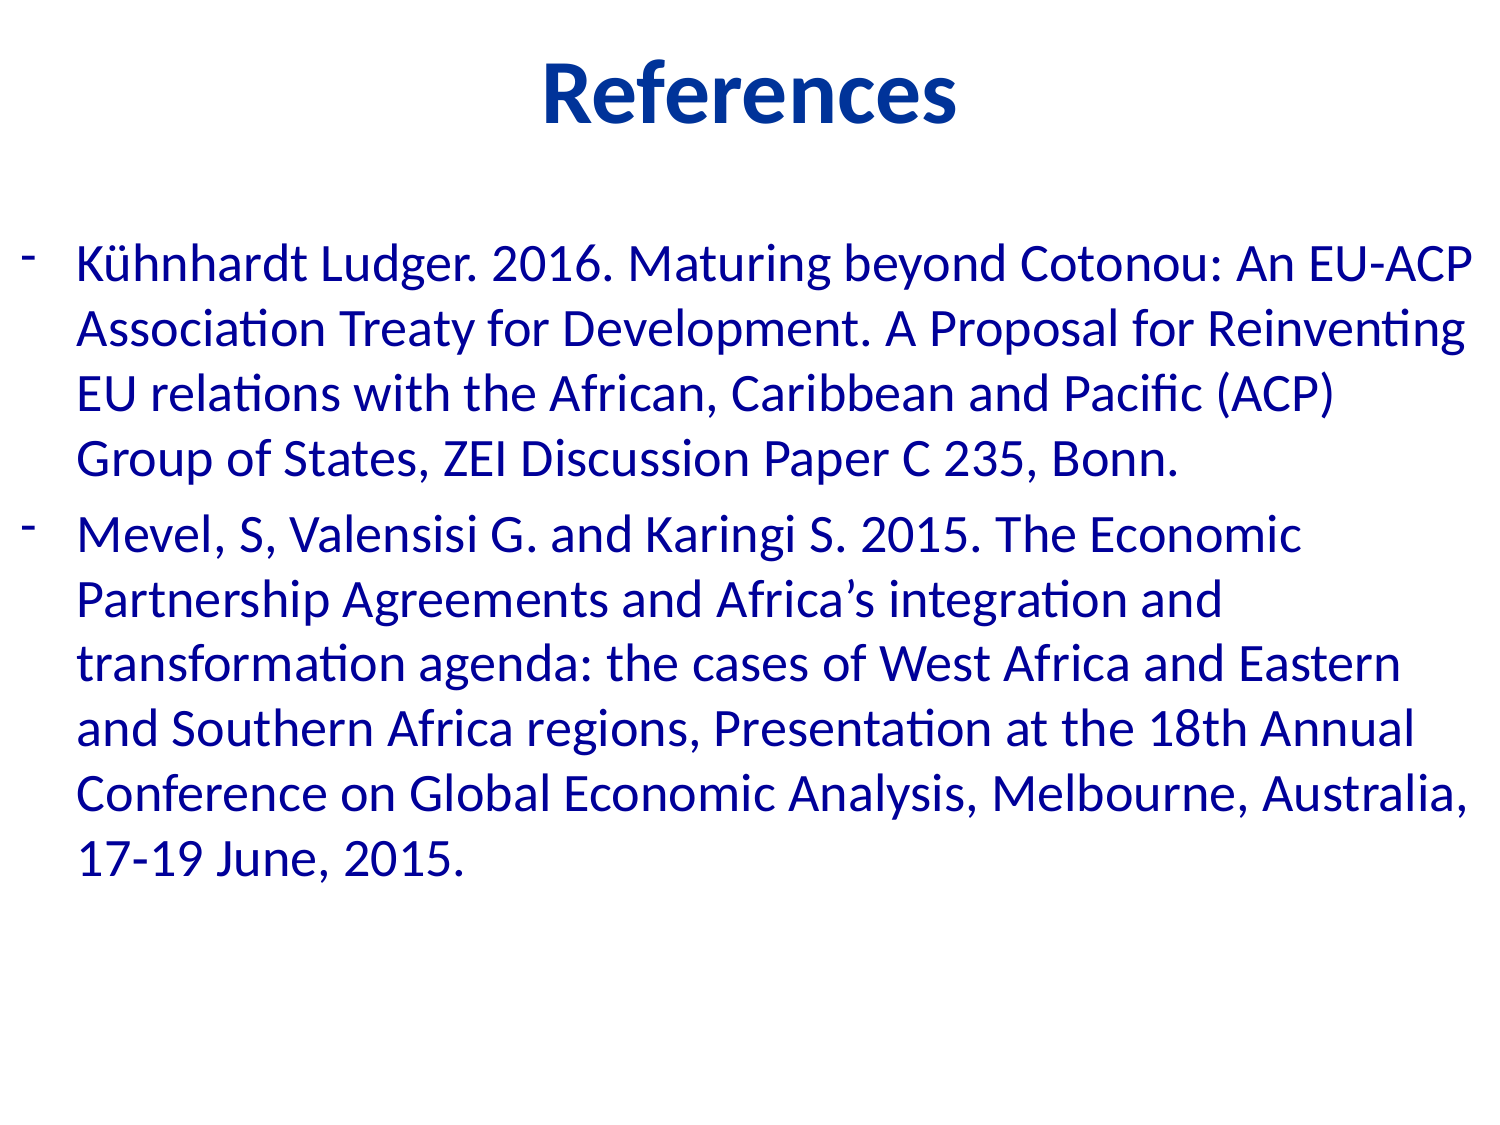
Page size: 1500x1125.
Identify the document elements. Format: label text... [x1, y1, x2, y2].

text_box Kühnhardt Ludger. 2016. Maturing beyond Cotonou: An EU-ACP Association Treaty for Development. A Proposal for Reinventing EU relations with the African, Caribbean and Pacific (ACP) Group of States, ZEI Discussion Paper C 235, Bonn. Mevel, S, Valensisi G. and Karingi S. 2015. The Economic Partnership Agreements and Africa’s integration and transformation agenda: the cases of West Africa and Eastern and Southern Africa regions, Presentation at the 18th Annual Conference on Global Economic Analysis, Melbourne, Australia, 17‐19 June, 2015. [5, 219, 1495, 1118]
text_box References [74, 24, 1425, 163]
